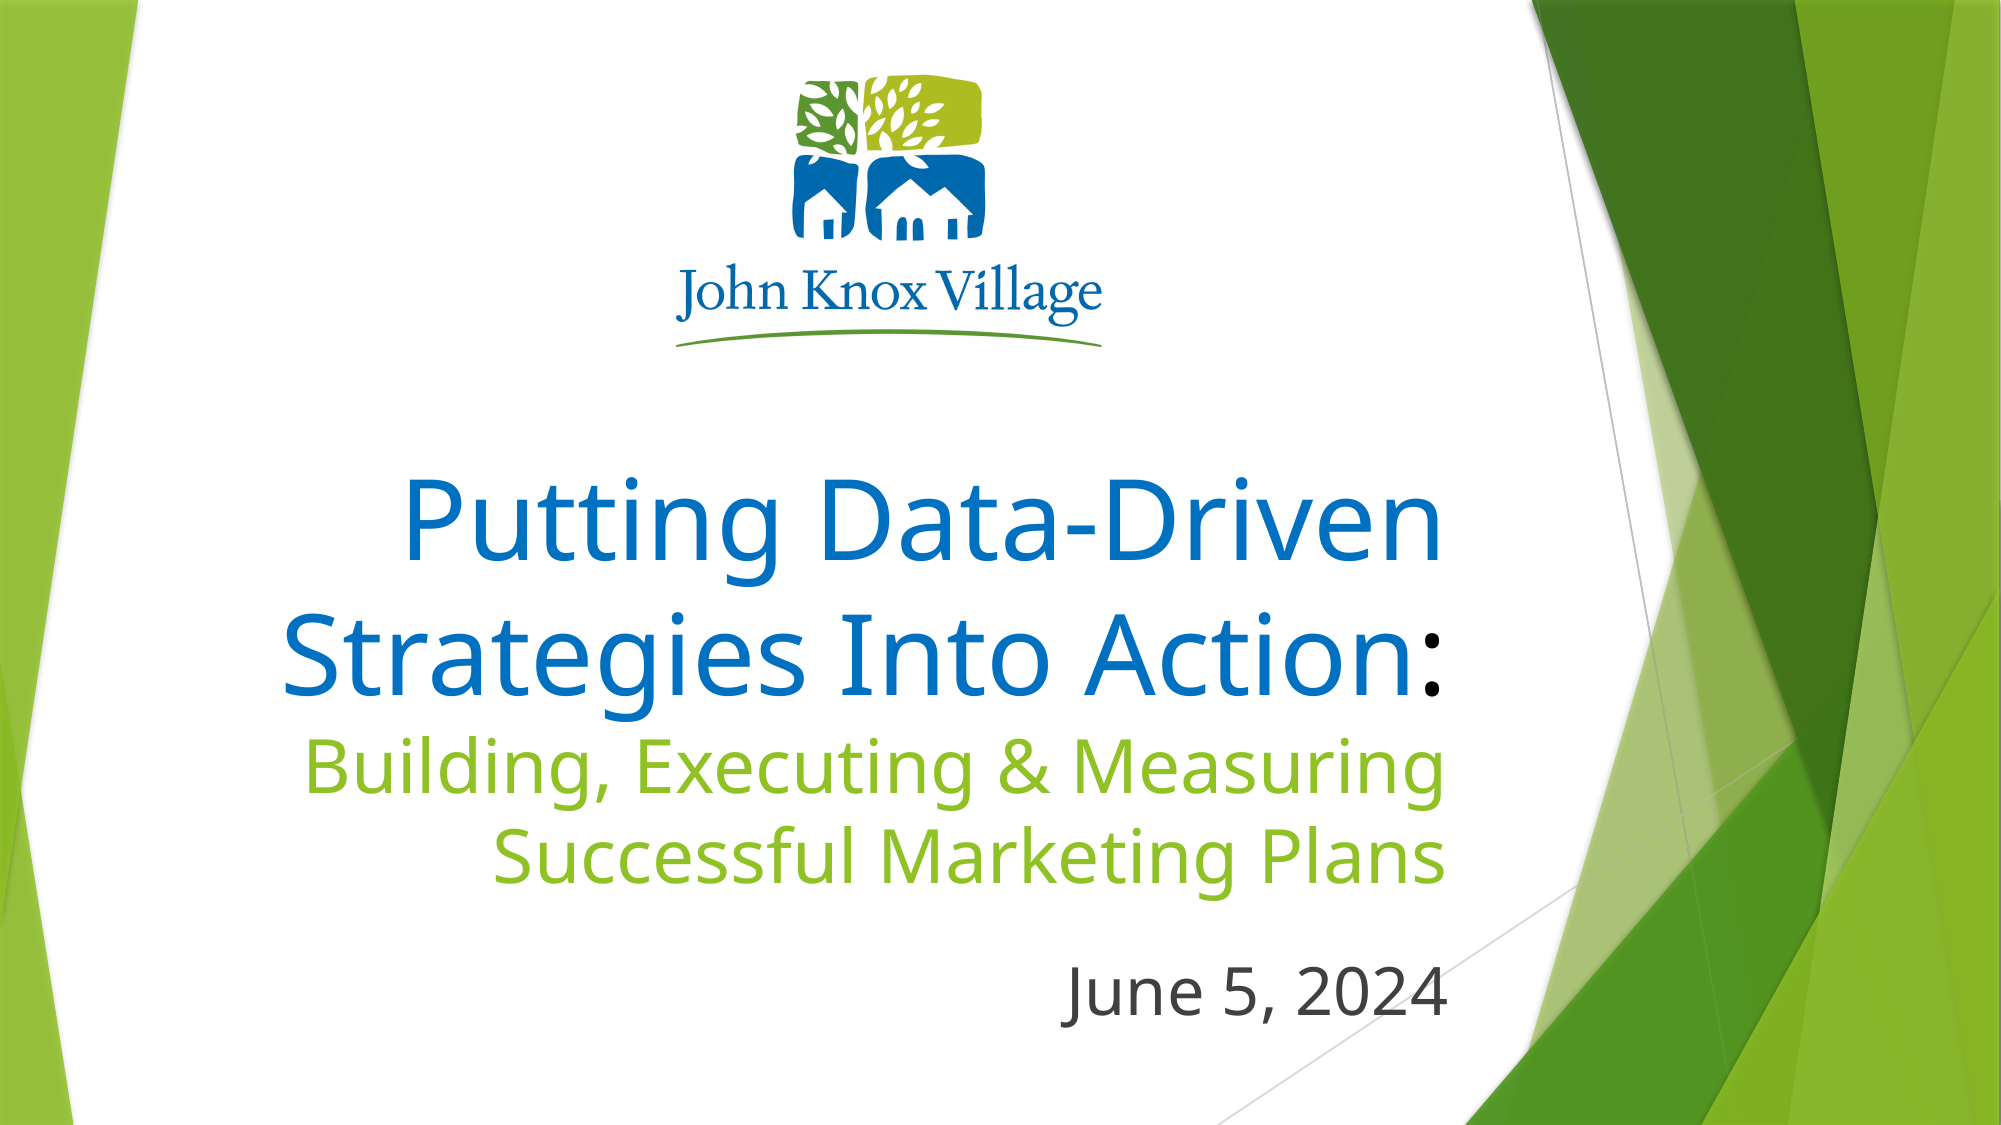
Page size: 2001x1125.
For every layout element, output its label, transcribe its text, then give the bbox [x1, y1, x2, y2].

picture [653, 58, 1123, 358]
title Putting Data-Driven Strategies Into Action: Building, Executing & Measuring Successful Marketing Plans [151, 347, 1463, 906]
subtitle June 5, 2024 [588, 941, 1464, 1076]
